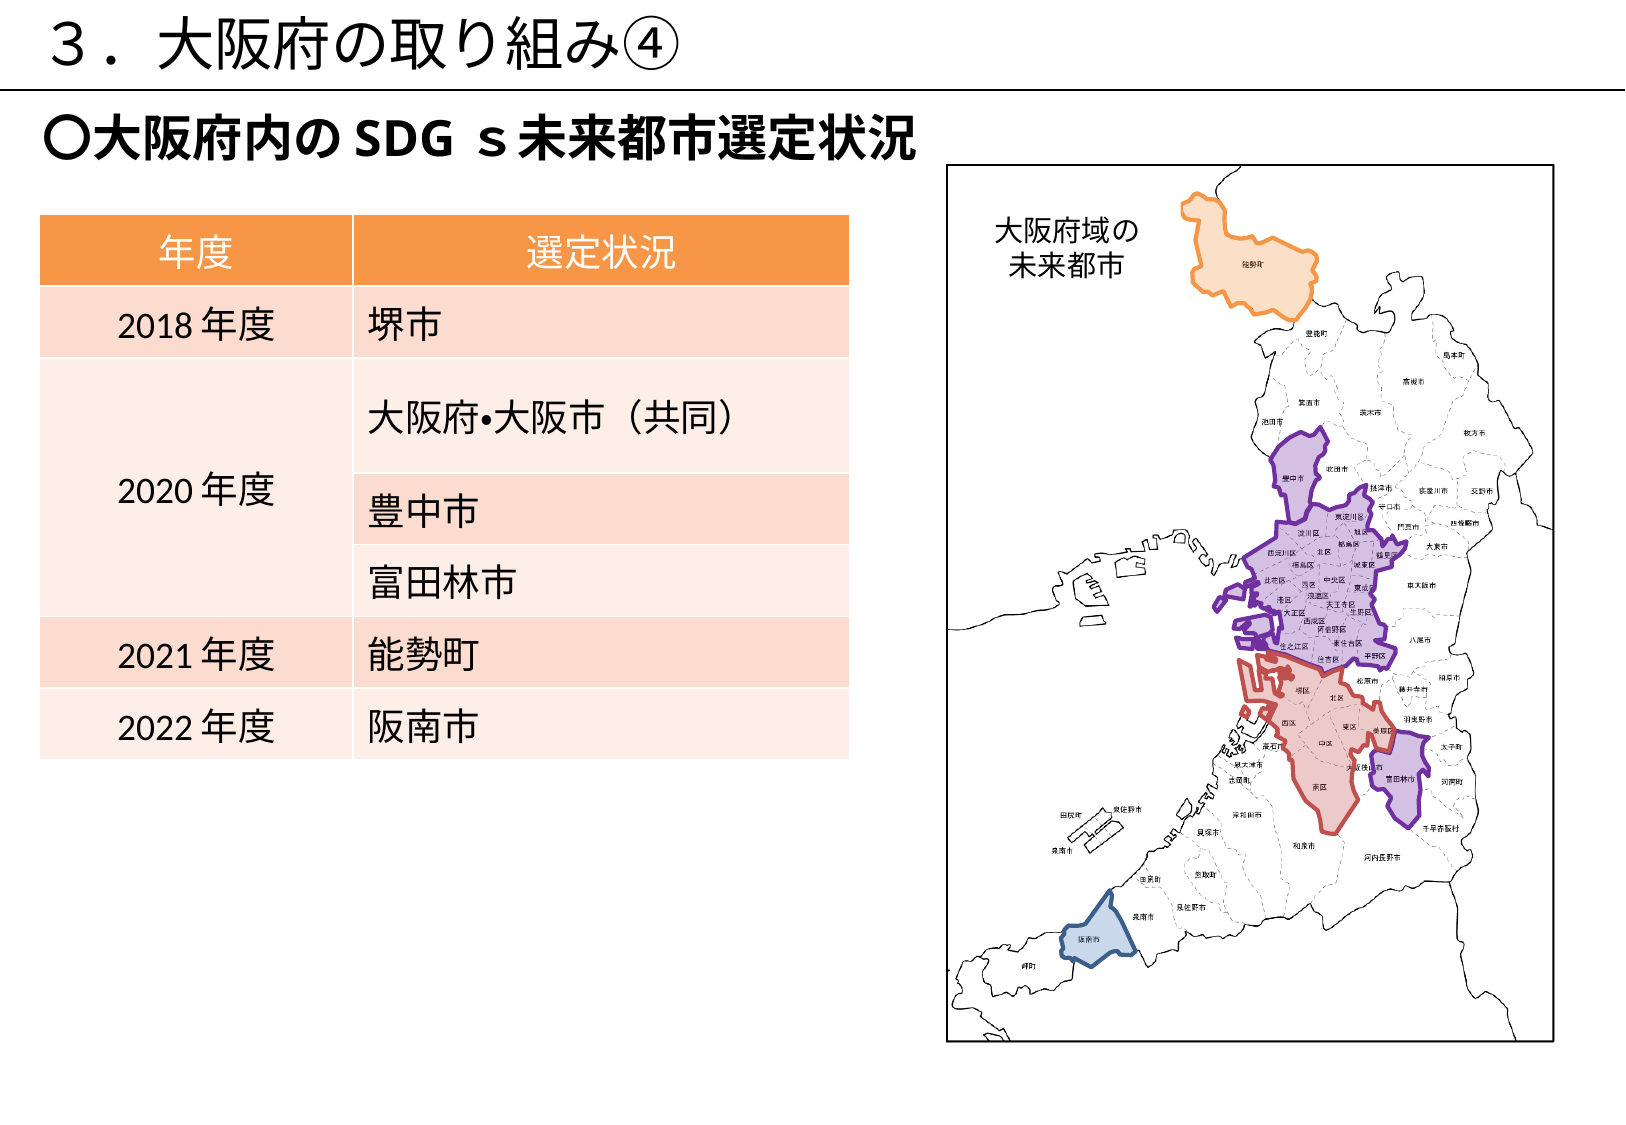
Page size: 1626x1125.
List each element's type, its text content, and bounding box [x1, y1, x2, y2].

table_cell 能勢町 [354, 617, 849, 687]
table_cell 2018年度 [40, 287, 352, 357]
table_cell 大阪府・大阪市（共同） [354, 359, 849, 472]
table_cell 富田林市 [354, 545, 849, 616]
table_header 選定状況 [354, 215, 849, 285]
table_cell 2022年度 [40, 689, 352, 759]
table_cell 阪南市 [354, 689, 849, 759]
text_box 〇大阪府内のSDGｓ未来都市選定状況 [28, 125, 954, 174]
table_header 年度 [40, 215, 352, 285]
table_cell 2020年度 [40, 359, 352, 616]
table_cell 2021年度 [40, 617, 352, 687]
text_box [930, 148, 1569, 1058]
table_cell 堺市 [354, 287, 849, 357]
text_box ３．大阪府の取り組み④ [24, 0, 1625, 89]
table_cell 豊中市 [354, 474, 849, 544]
